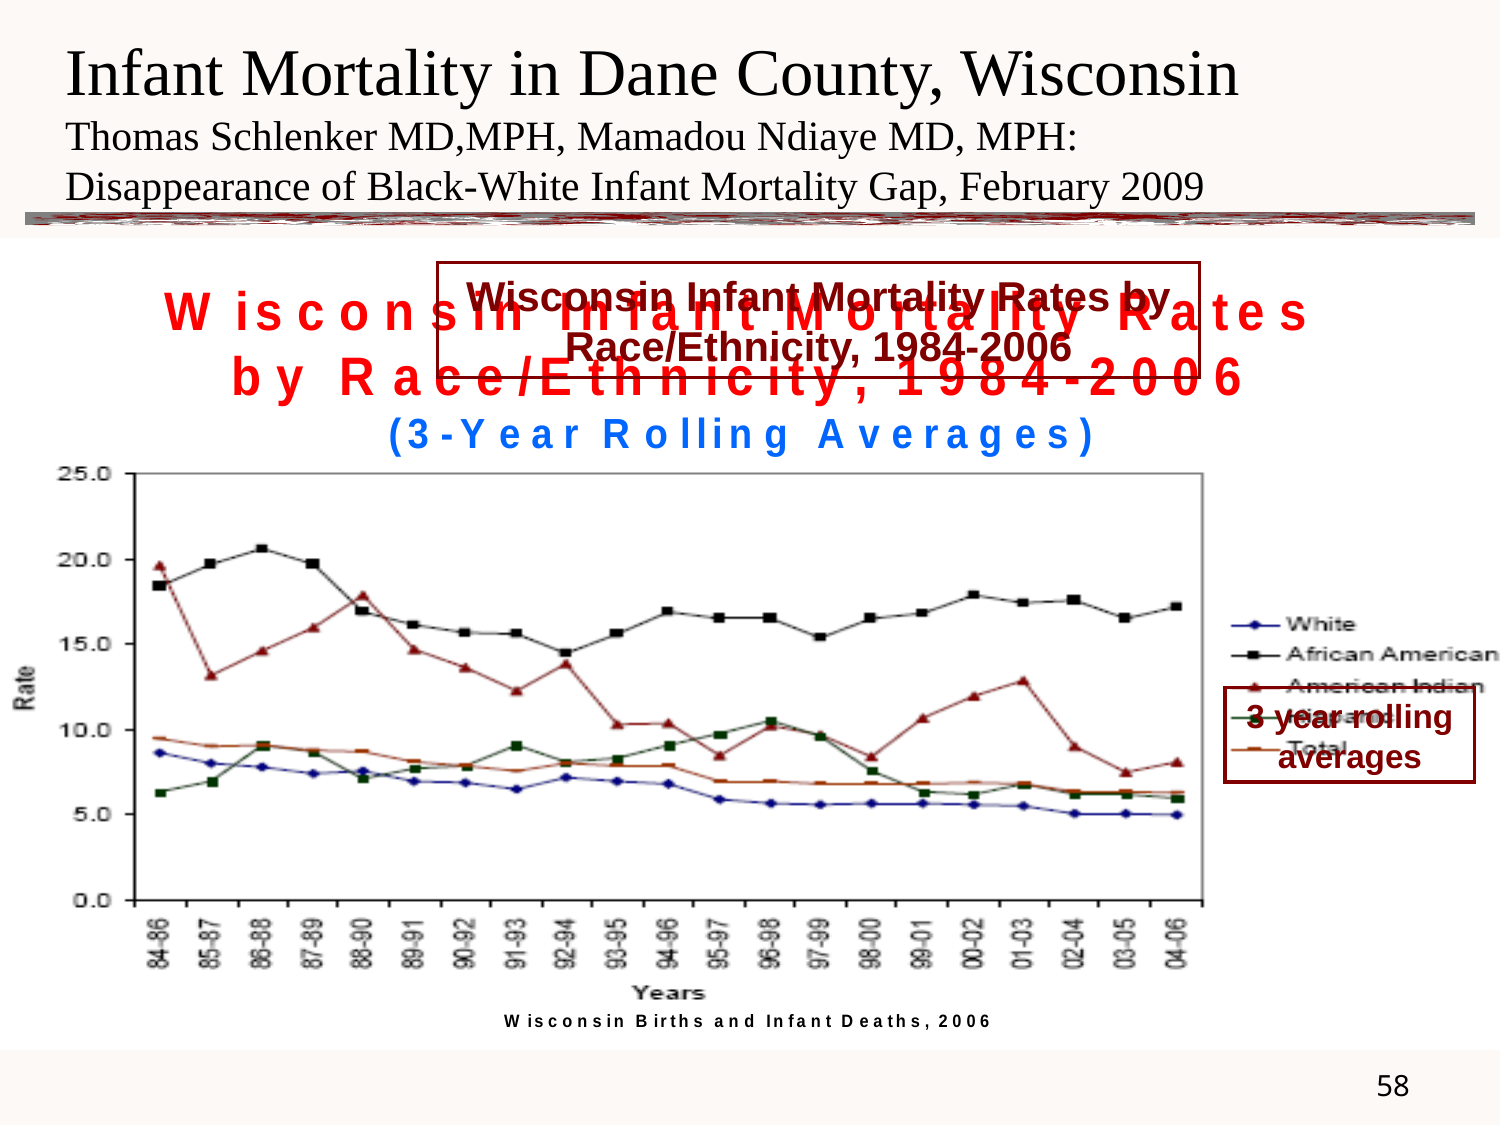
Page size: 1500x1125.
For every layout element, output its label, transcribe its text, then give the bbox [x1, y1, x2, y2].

slide_number 57 [1074, 1059, 1426, 1113]
title Infant Mortality in Dane County, Wisconsin Thomas Schlenker MD,MPH, Mamadou Ndiaye MD, MPH: Disappearance of Black-White Infant Mortality Gap, February 2009 [49, 24, 1451, 213]
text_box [0, 237, 1500, 1051]
